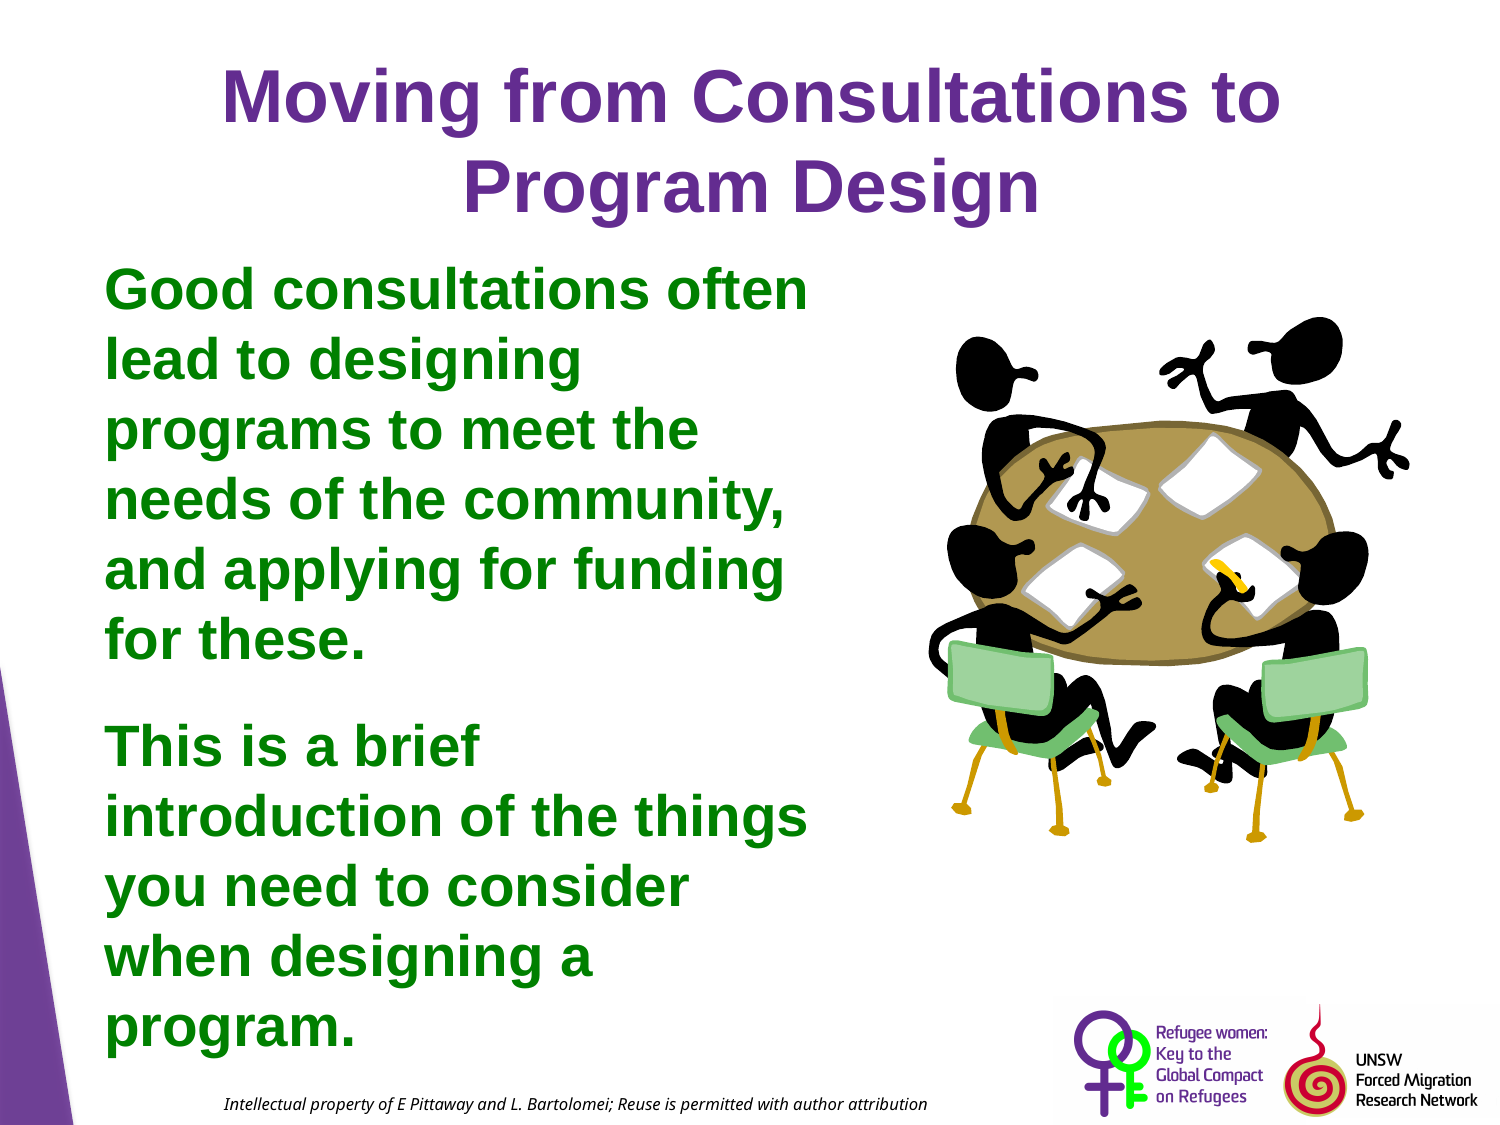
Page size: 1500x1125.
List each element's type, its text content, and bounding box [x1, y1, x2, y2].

picture [1053, 996, 1500, 1125]
list Good consultations often lead to designing programs to meet the needs of the community, and applying for funding for these. This is a brief introduction of the things you need to consider when designing a program. [89, 243, 830, 978]
picture [926, 315, 1412, 845]
title Moving from Consultations to Program Design [113, 40, 1392, 145]
